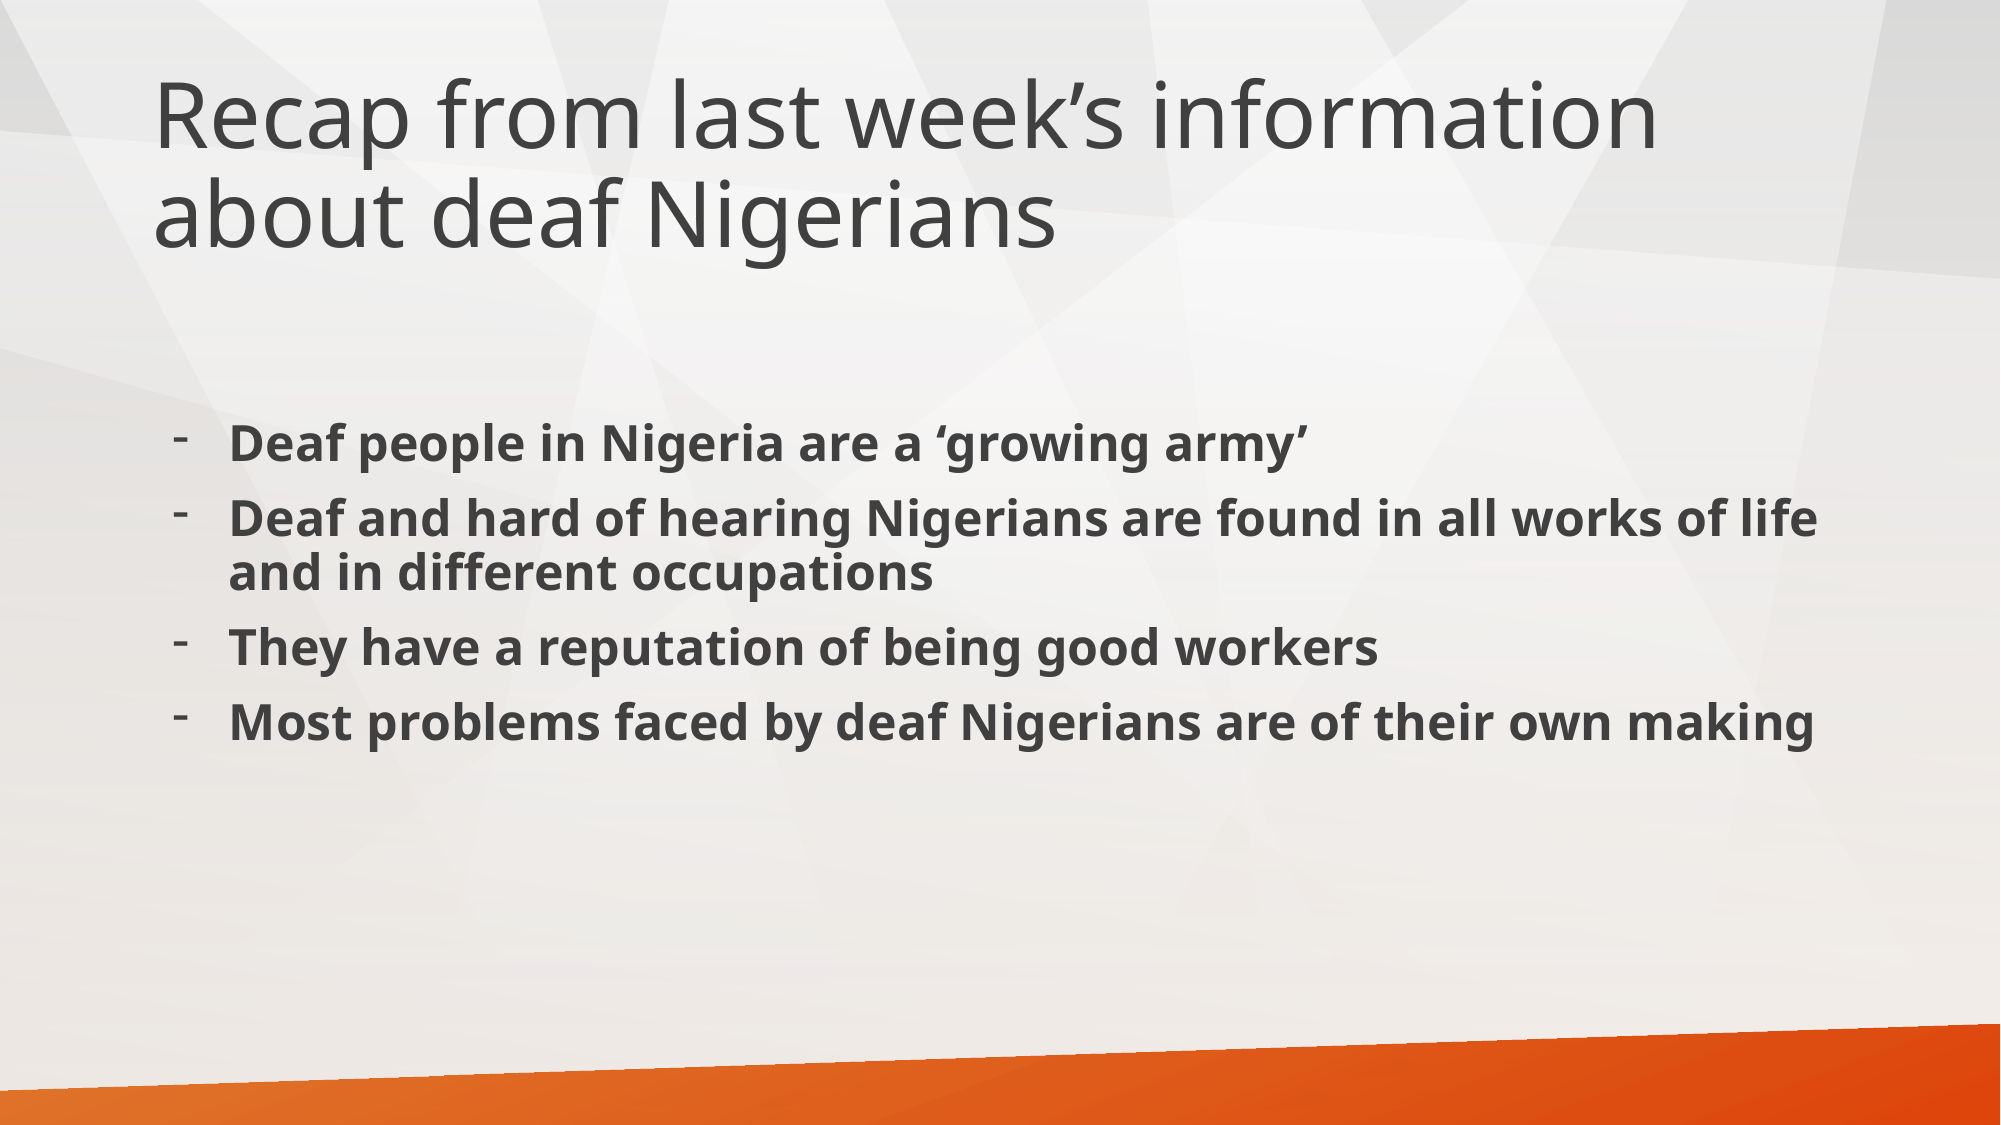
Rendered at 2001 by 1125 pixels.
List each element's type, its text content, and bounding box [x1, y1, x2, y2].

title Recap from last week’s information about deaf Nigerians [137, 59, 1863, 278]
list Deaf people in Nigeria are a ‘growing army’ Deaf and hard of hearing Nigerians are found in all works of life and in different occupations They have a reputation of being good workers Most problems faced by deaf Nigerians are of their own making [157, 411, 1883, 1125]
